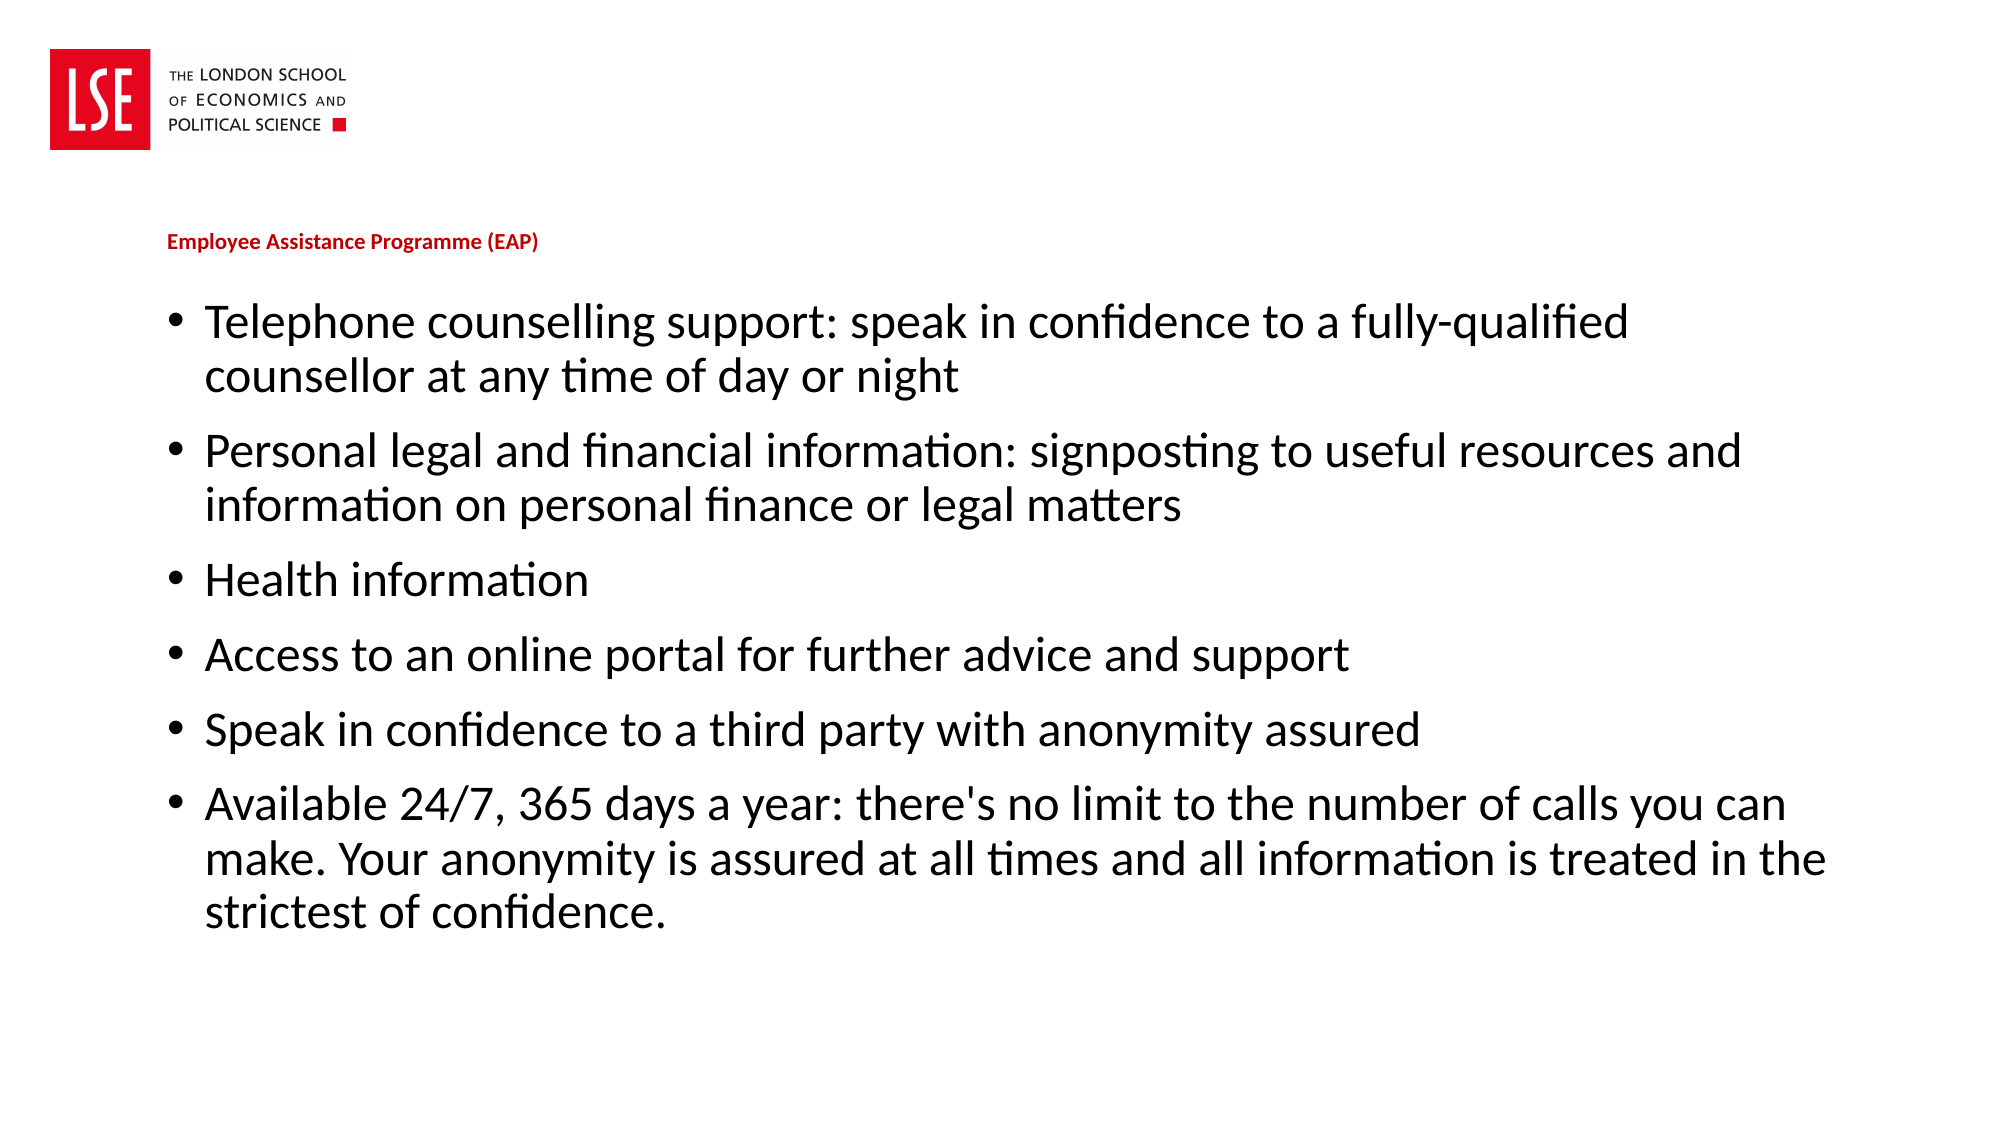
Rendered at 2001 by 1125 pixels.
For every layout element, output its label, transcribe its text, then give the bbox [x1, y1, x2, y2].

picture [50, 49, 346, 150]
list Employee Assistance Programme (EAP) Telephone counselling support: speak in confidence to a fully-qualified counsellor at any time of day or night Personal legal and financial information: signposting to useful resources and information on personal finance or legal matters Health information Access to an online portal for further advice and support Speak in confidence to a third party with anonymity assured Available 24/7, 365 days a year: there's no limit to the number of calls you can make. Your anonymity is assured at all times and all information is treated in the strictest of confidence. [167, 226, 1833, 1021]
